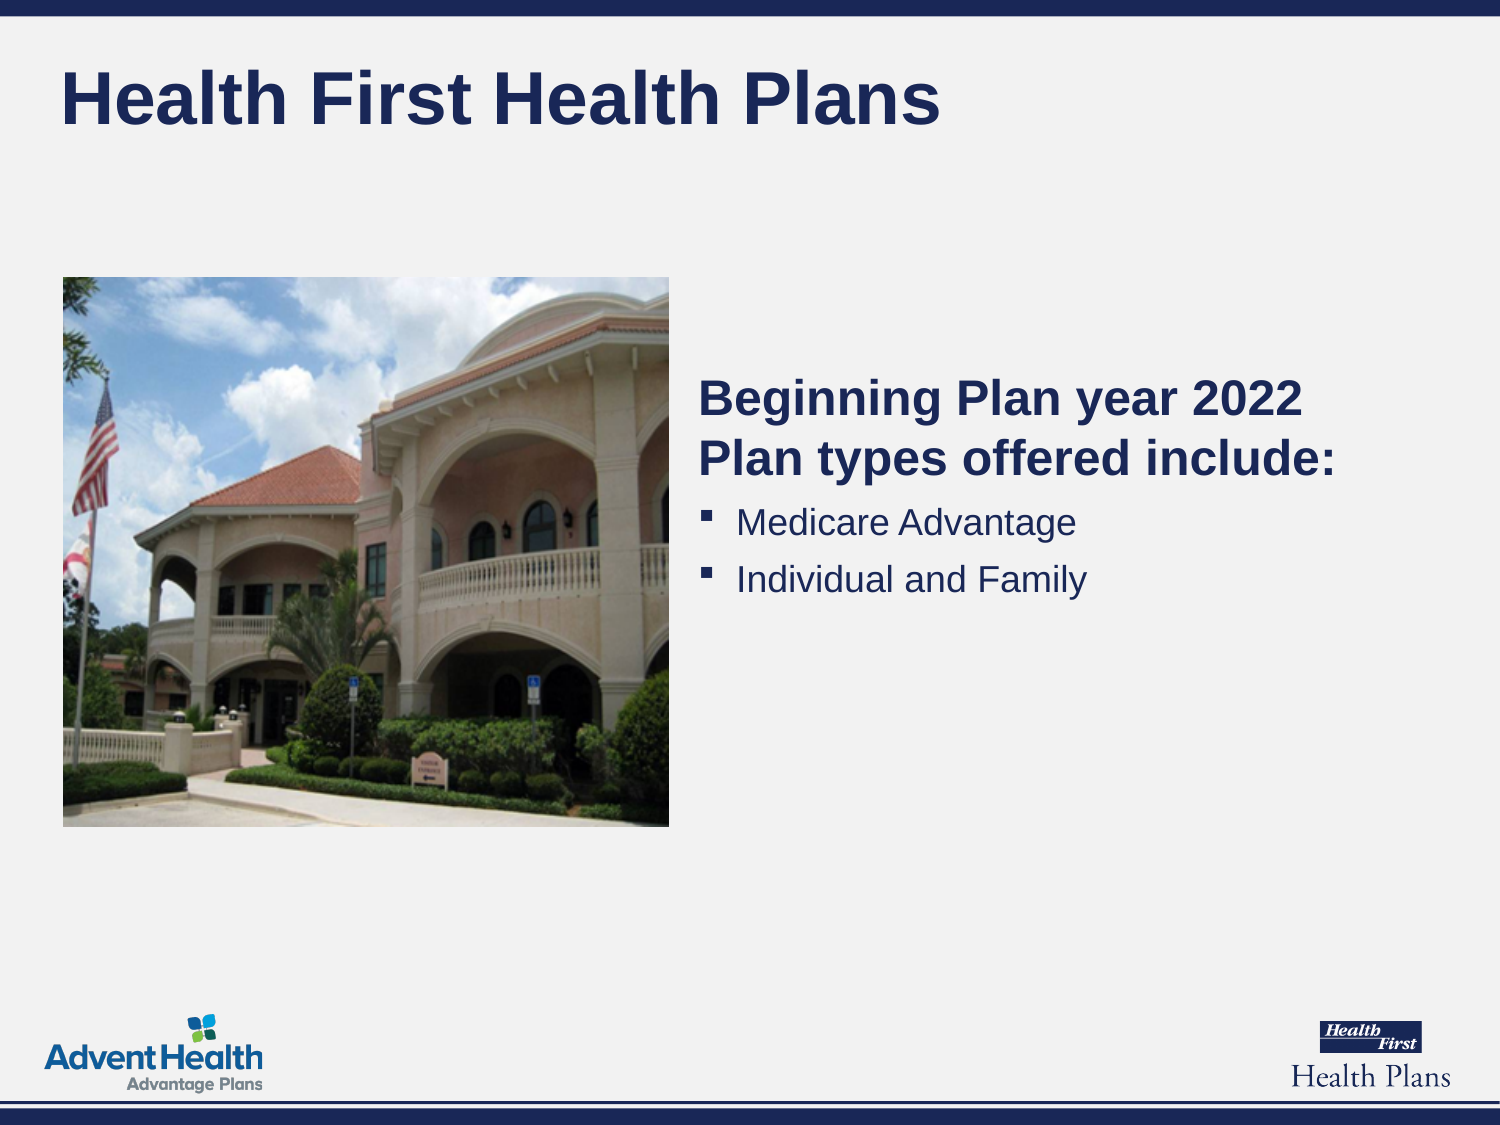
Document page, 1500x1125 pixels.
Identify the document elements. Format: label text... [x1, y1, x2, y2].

picture [1291, 1021, 1450, 1087]
text_box Beginning Plan year 2022 Plan types offered include: Medicare Advantage Individual and Family [698, 365, 1416, 739]
picture [63, 277, 669, 827]
picture [43, 1014, 263, 1094]
title Health First Health Plans [60, 60, 1440, 153]
